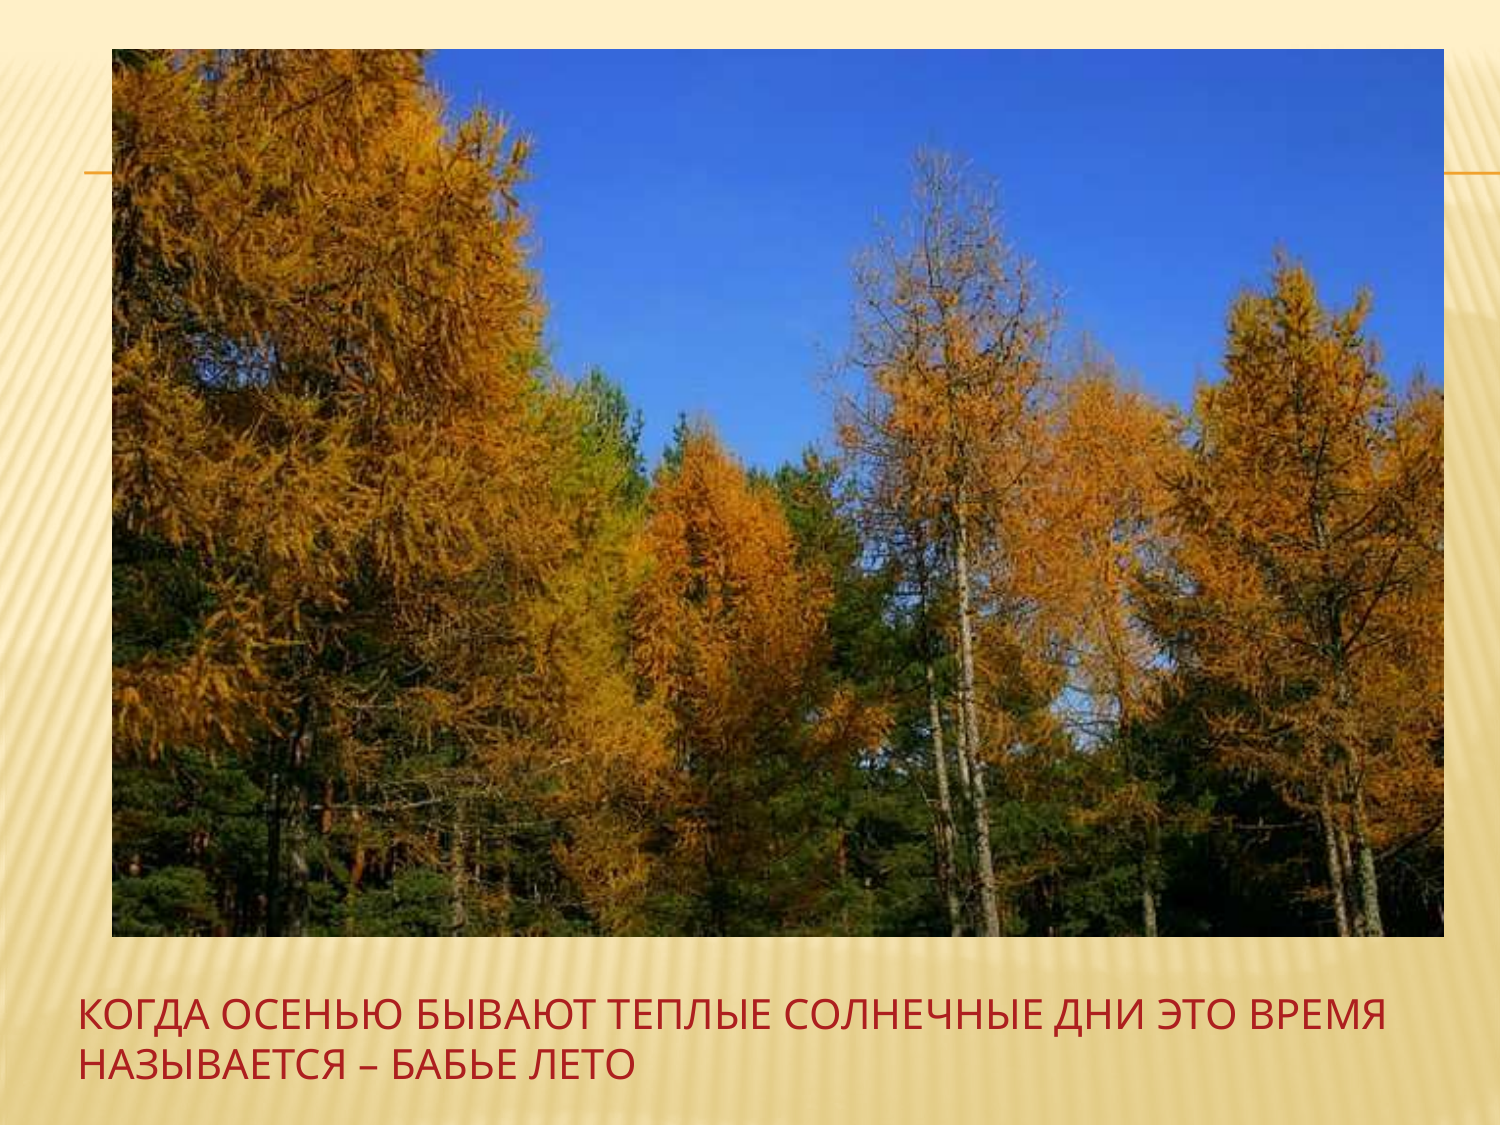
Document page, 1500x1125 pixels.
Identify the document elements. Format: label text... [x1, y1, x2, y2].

picture [112, 49, 1445, 937]
title Когда осенью бывают теплые солнечные дни это время называется – бабье лето [62, 975, 1413, 1100]
